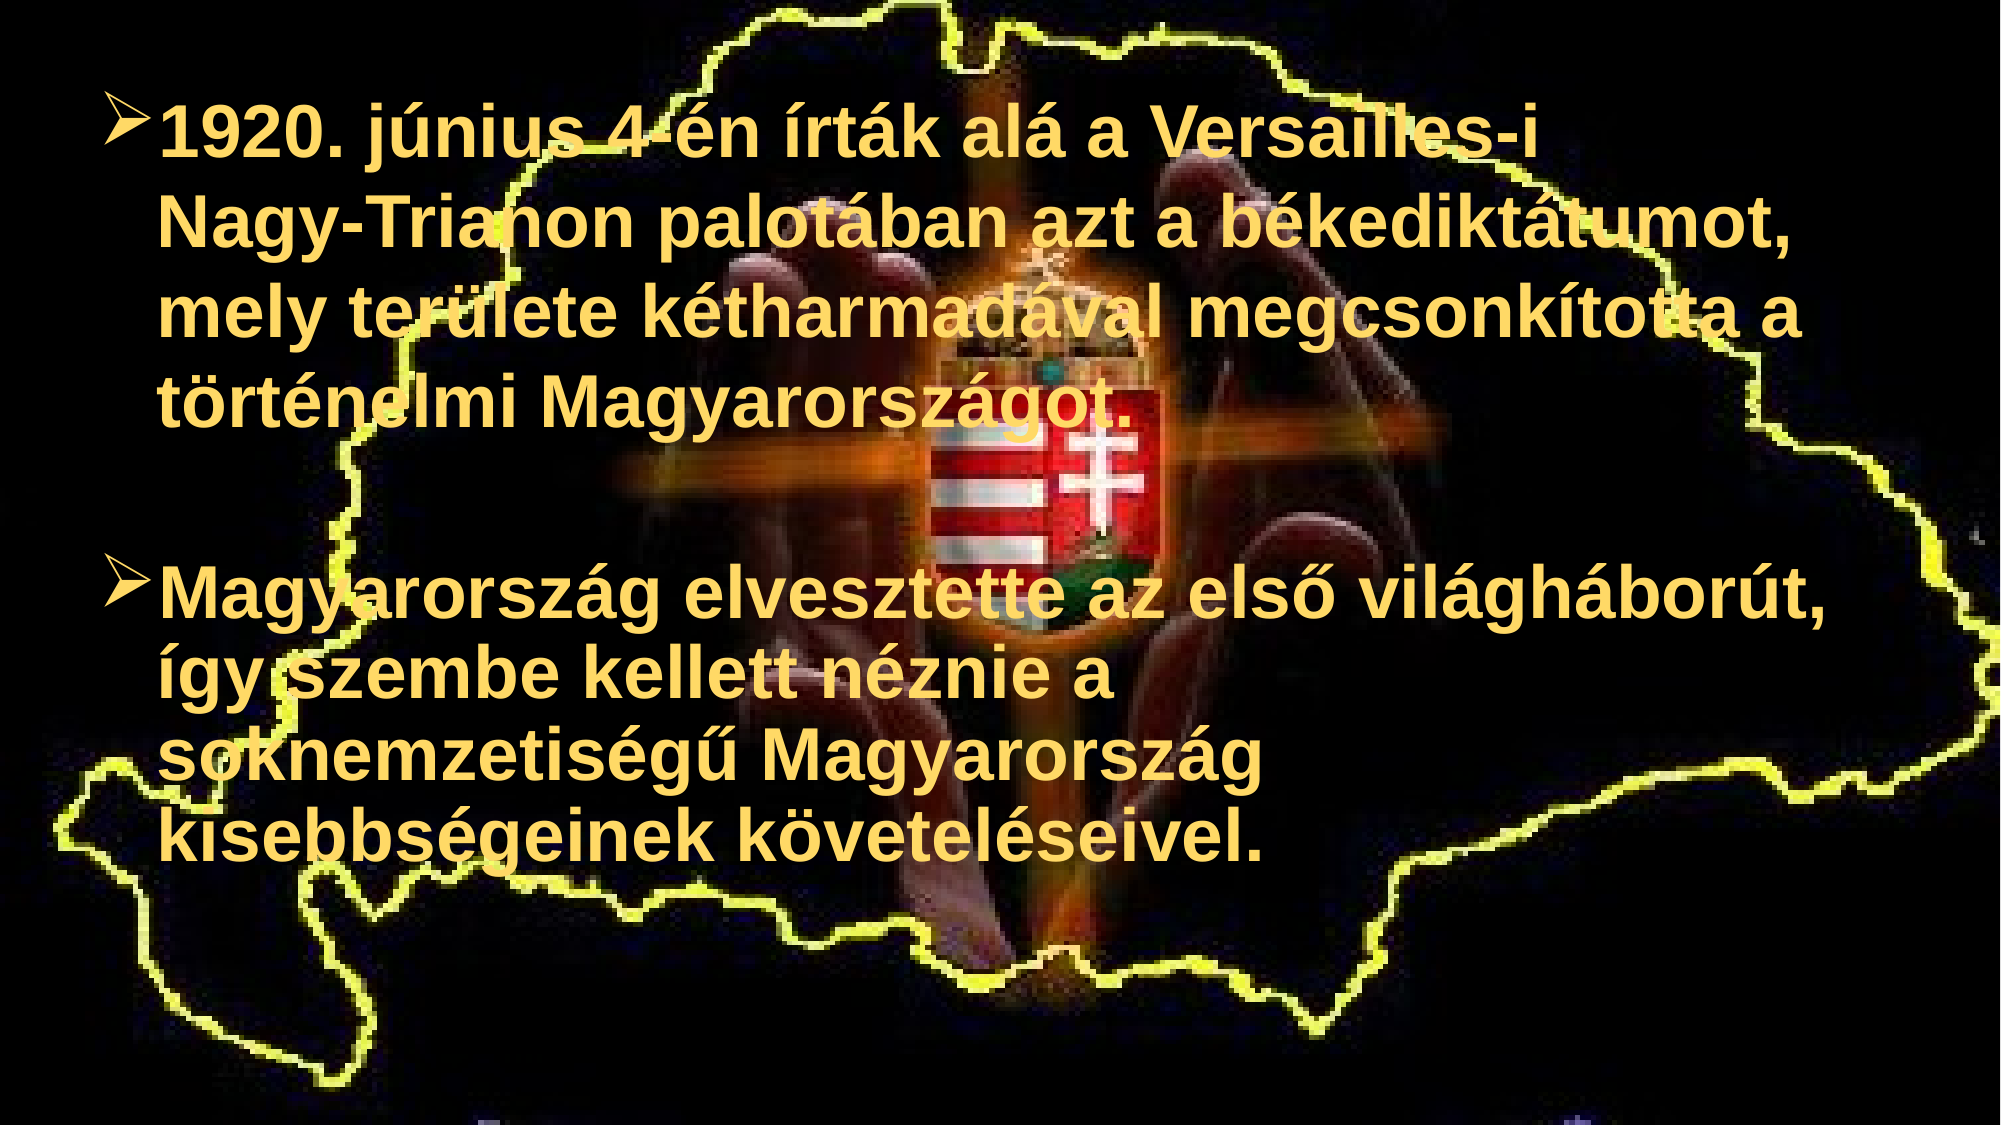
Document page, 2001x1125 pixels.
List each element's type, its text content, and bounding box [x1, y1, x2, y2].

list 1920. június 4-én írták alá a Versailles-i Nagy-Trianon palotában azt a békediktátumot, mely területe kétharmadával megcsonkította a történelmi Magyarországot. Magyarország elvesztette az első világháborút, így szembe kellett néznie a soknemzetiségű Magyarország kisebbségeinek követeléseivel. [83, 75, 1975, 1125]
picture [0, 0, 2001, 1125]
